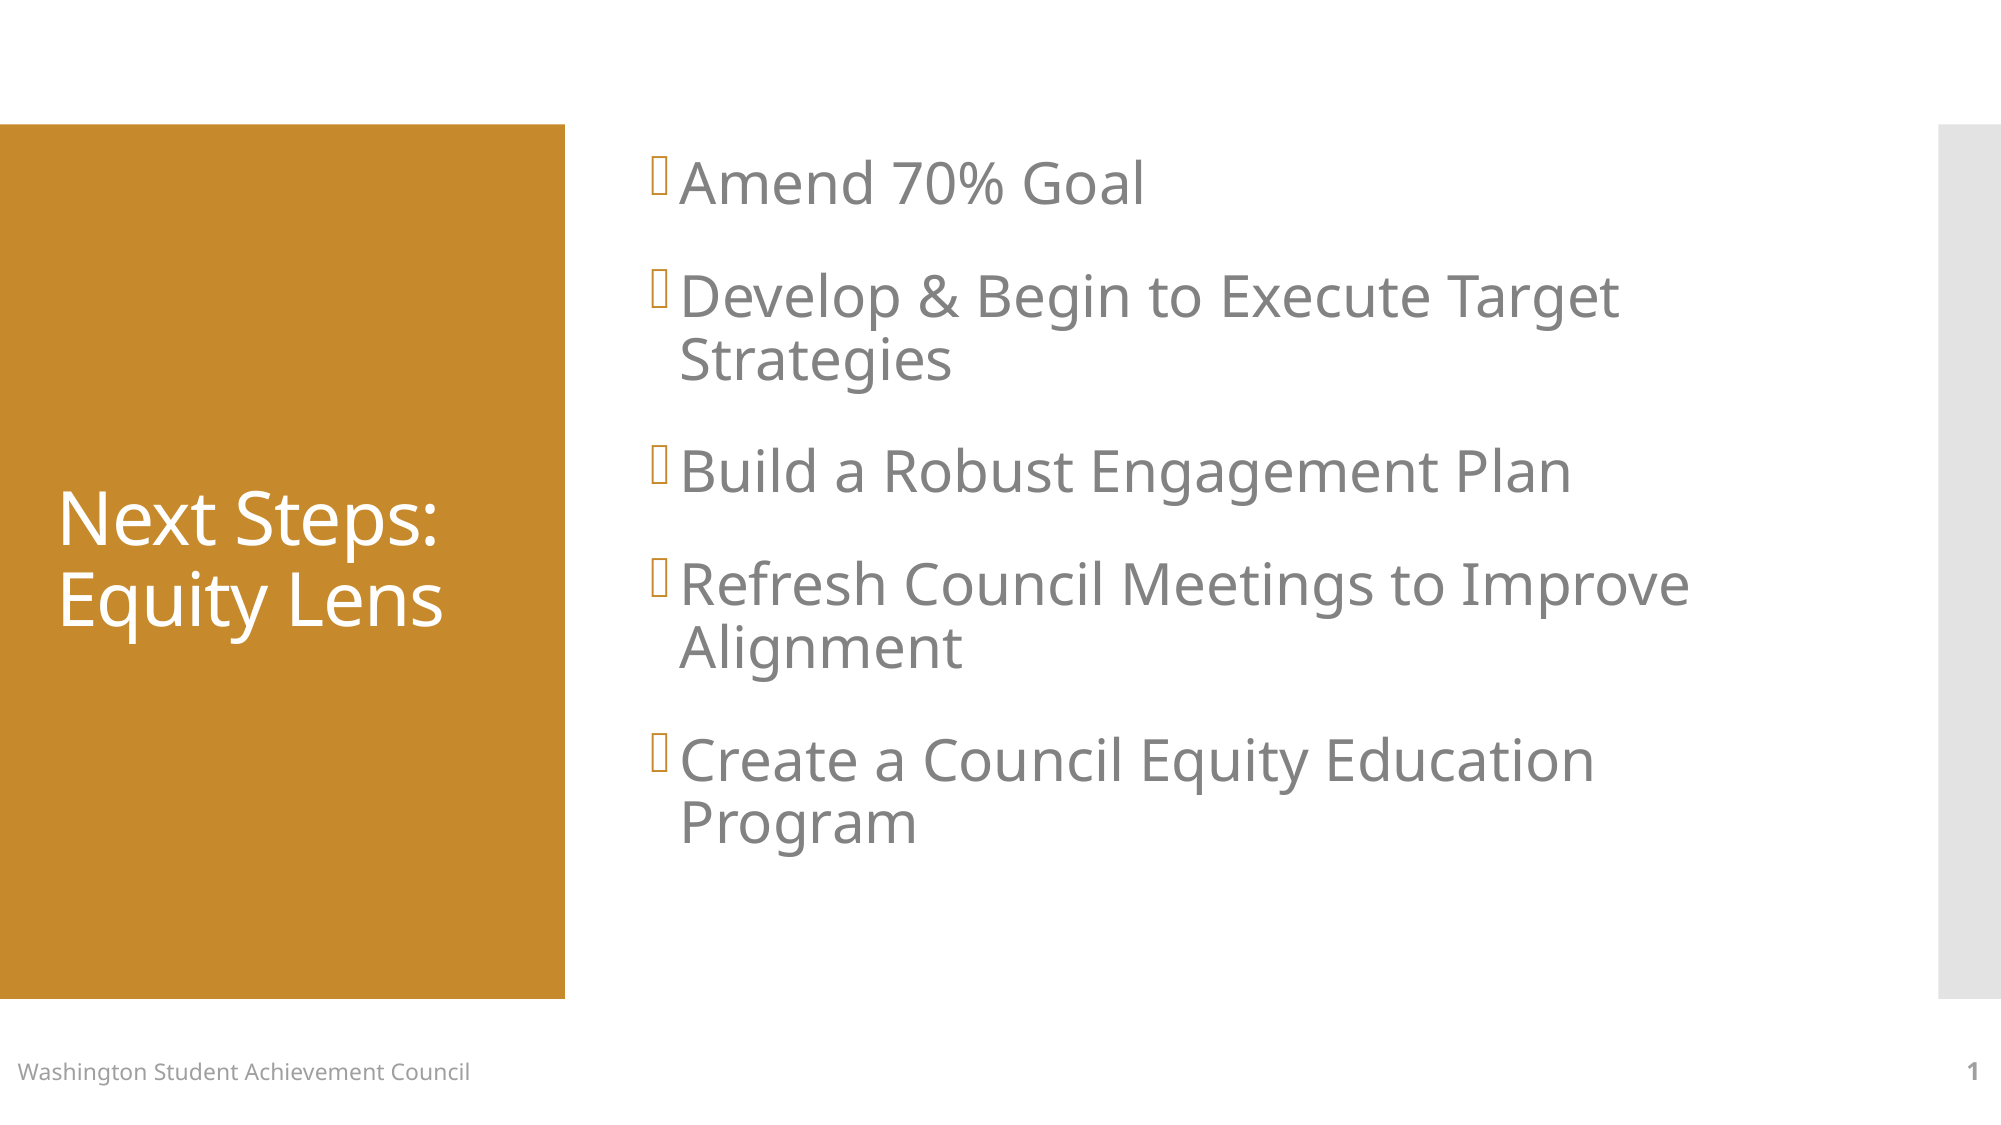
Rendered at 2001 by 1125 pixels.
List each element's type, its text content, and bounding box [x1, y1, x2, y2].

title Next Steps: Equity Lens [41, 184, 525, 940]
footer Washington Student Achievement Council [2, 1042, 973, 1103]
slide_number 1 [1744, 1042, 1996, 1103]
list Amend 70% Goal Develop & Begin to Execute Target Strategies Build a Robust Engagement Plan Refresh Council Meetings to Improve Alignment Create a Council Equity Education Program [634, 141, 1835, 982]
